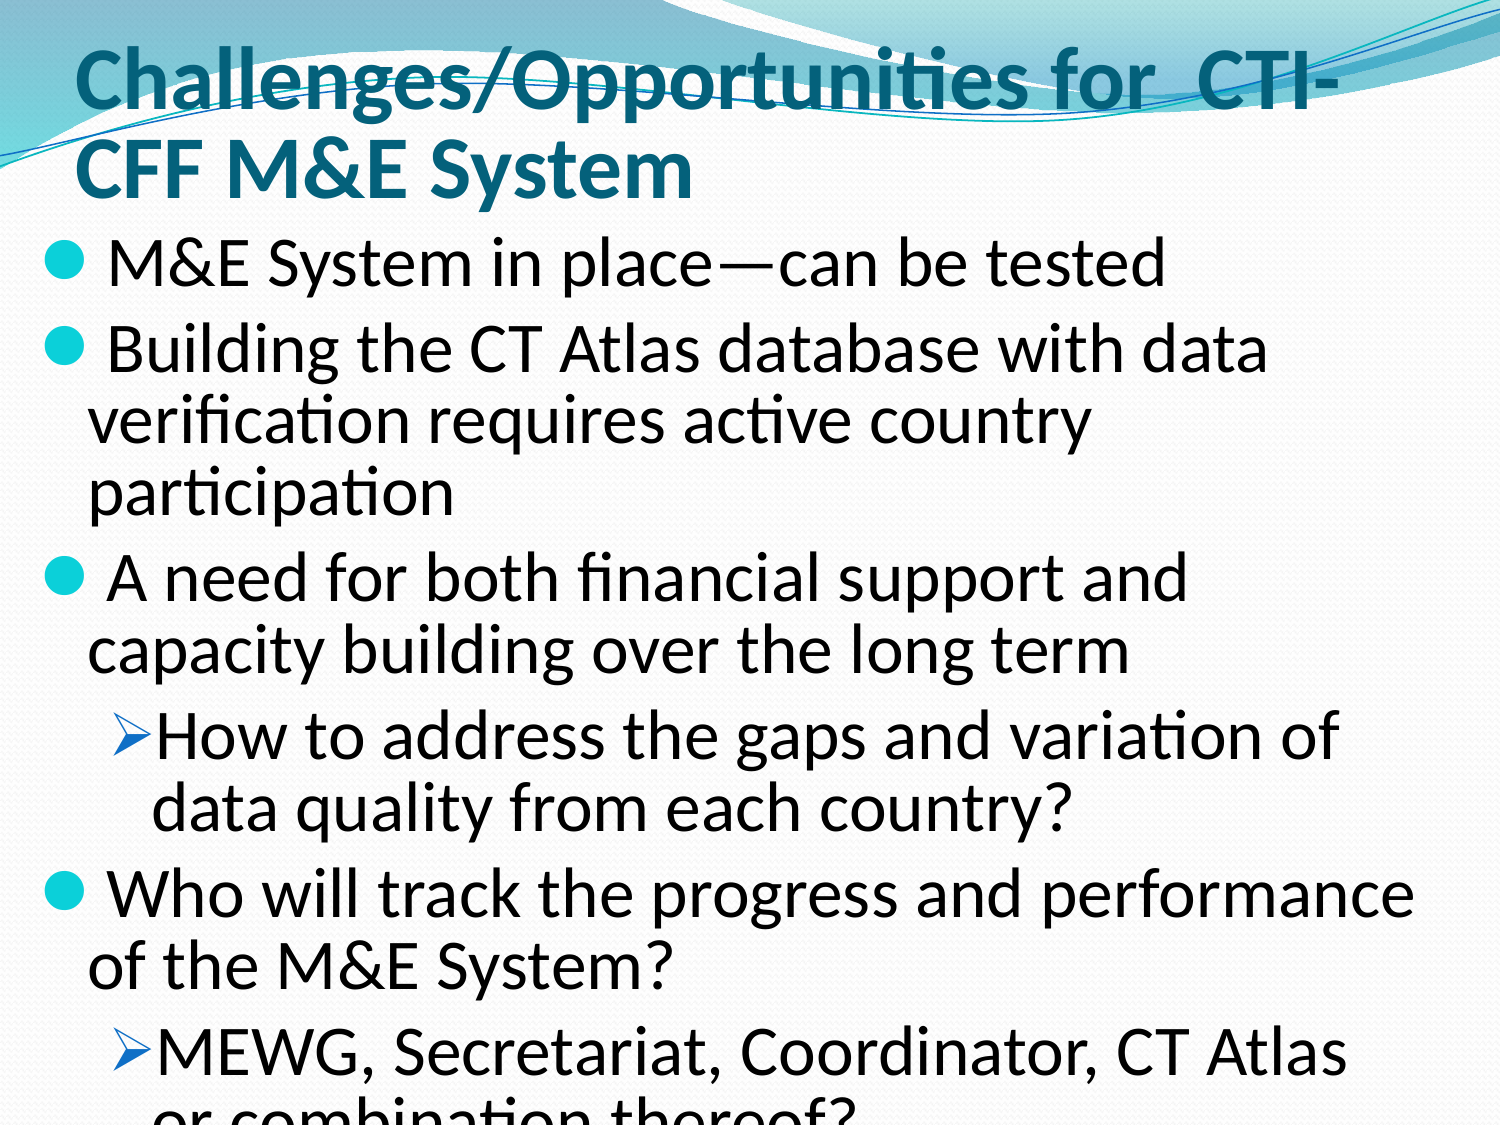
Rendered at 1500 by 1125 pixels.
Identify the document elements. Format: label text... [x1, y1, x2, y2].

list M&E System in place—can be tested Building the CT Atlas database with data verification requires active country participation A need for both financial support and capacity building over the long term How to address the gaps and variation of data quality from each country? Who will track the progress and performance of the M&E System? MEWG, Secretariat, Coordinator, CT Atlas or combination thereof? [24, 224, 1438, 1125]
title Challenges/Opportunities for CTI-CFF M&E System [75, 33, 1425, 222]
